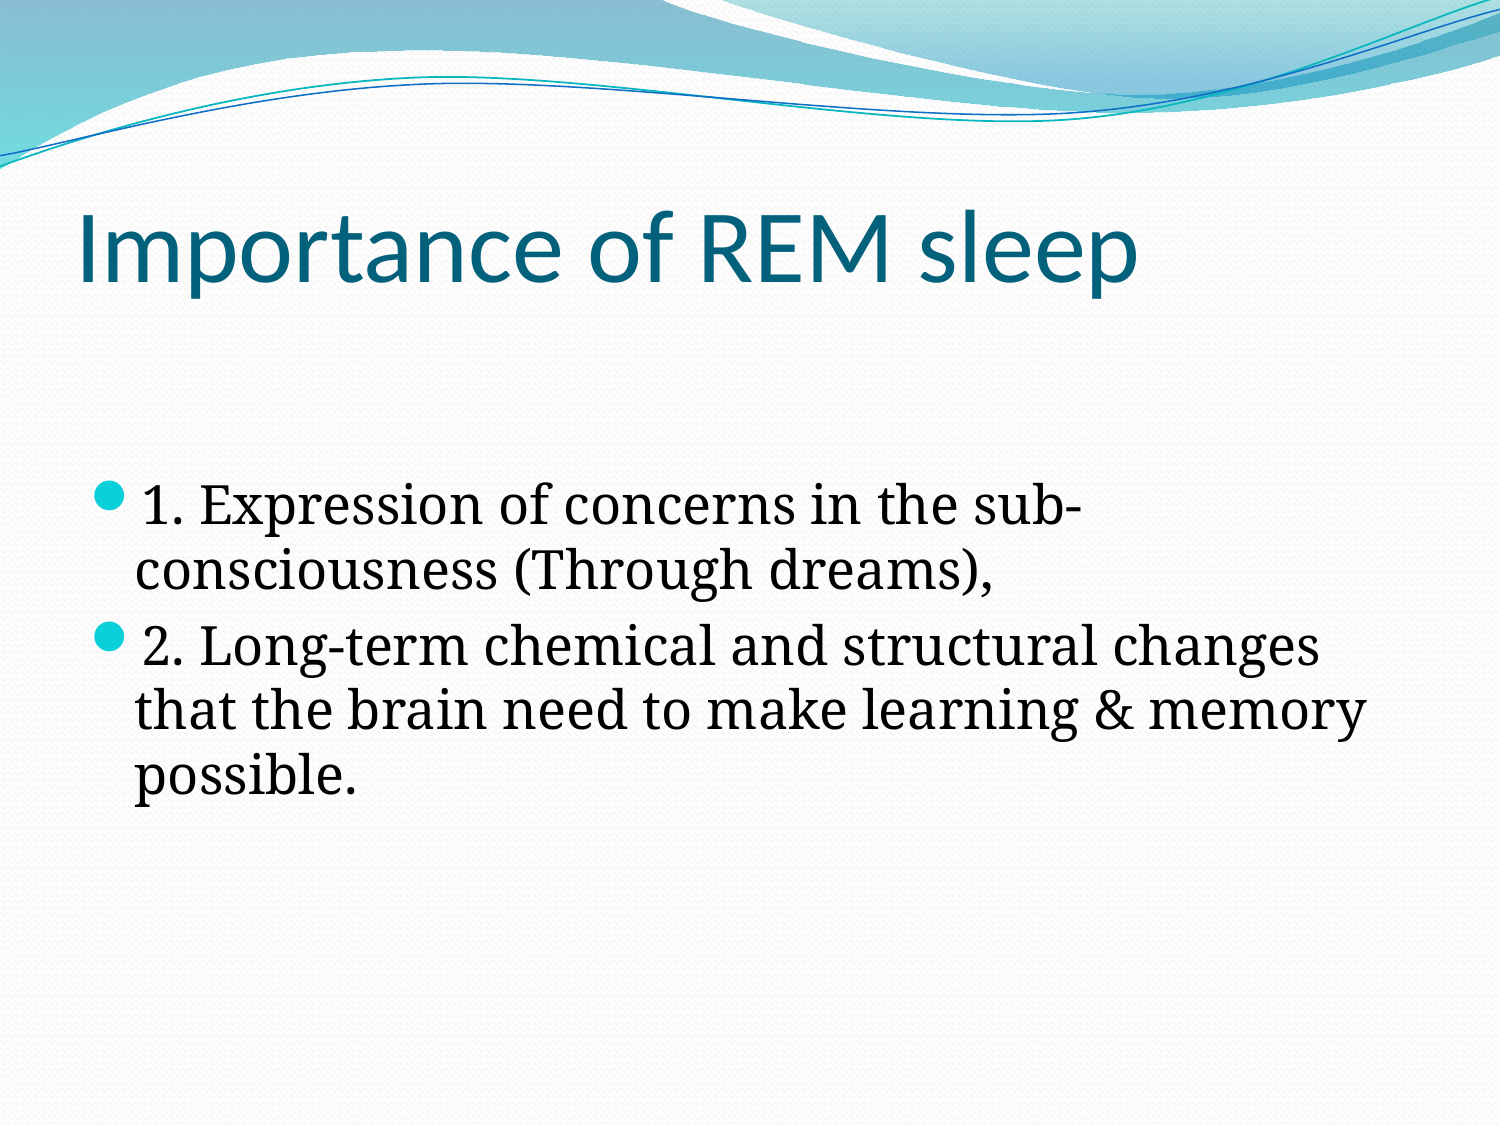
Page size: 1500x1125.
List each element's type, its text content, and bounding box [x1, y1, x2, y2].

title Importance of REM sleep [74, 115, 1426, 304]
list 1. Expression of concerns in the sub-consciousness (Through dreams), 2. Long-term chemical and structural changes that the brain need to make learning & memory possible. [74, 462, 1426, 1038]
